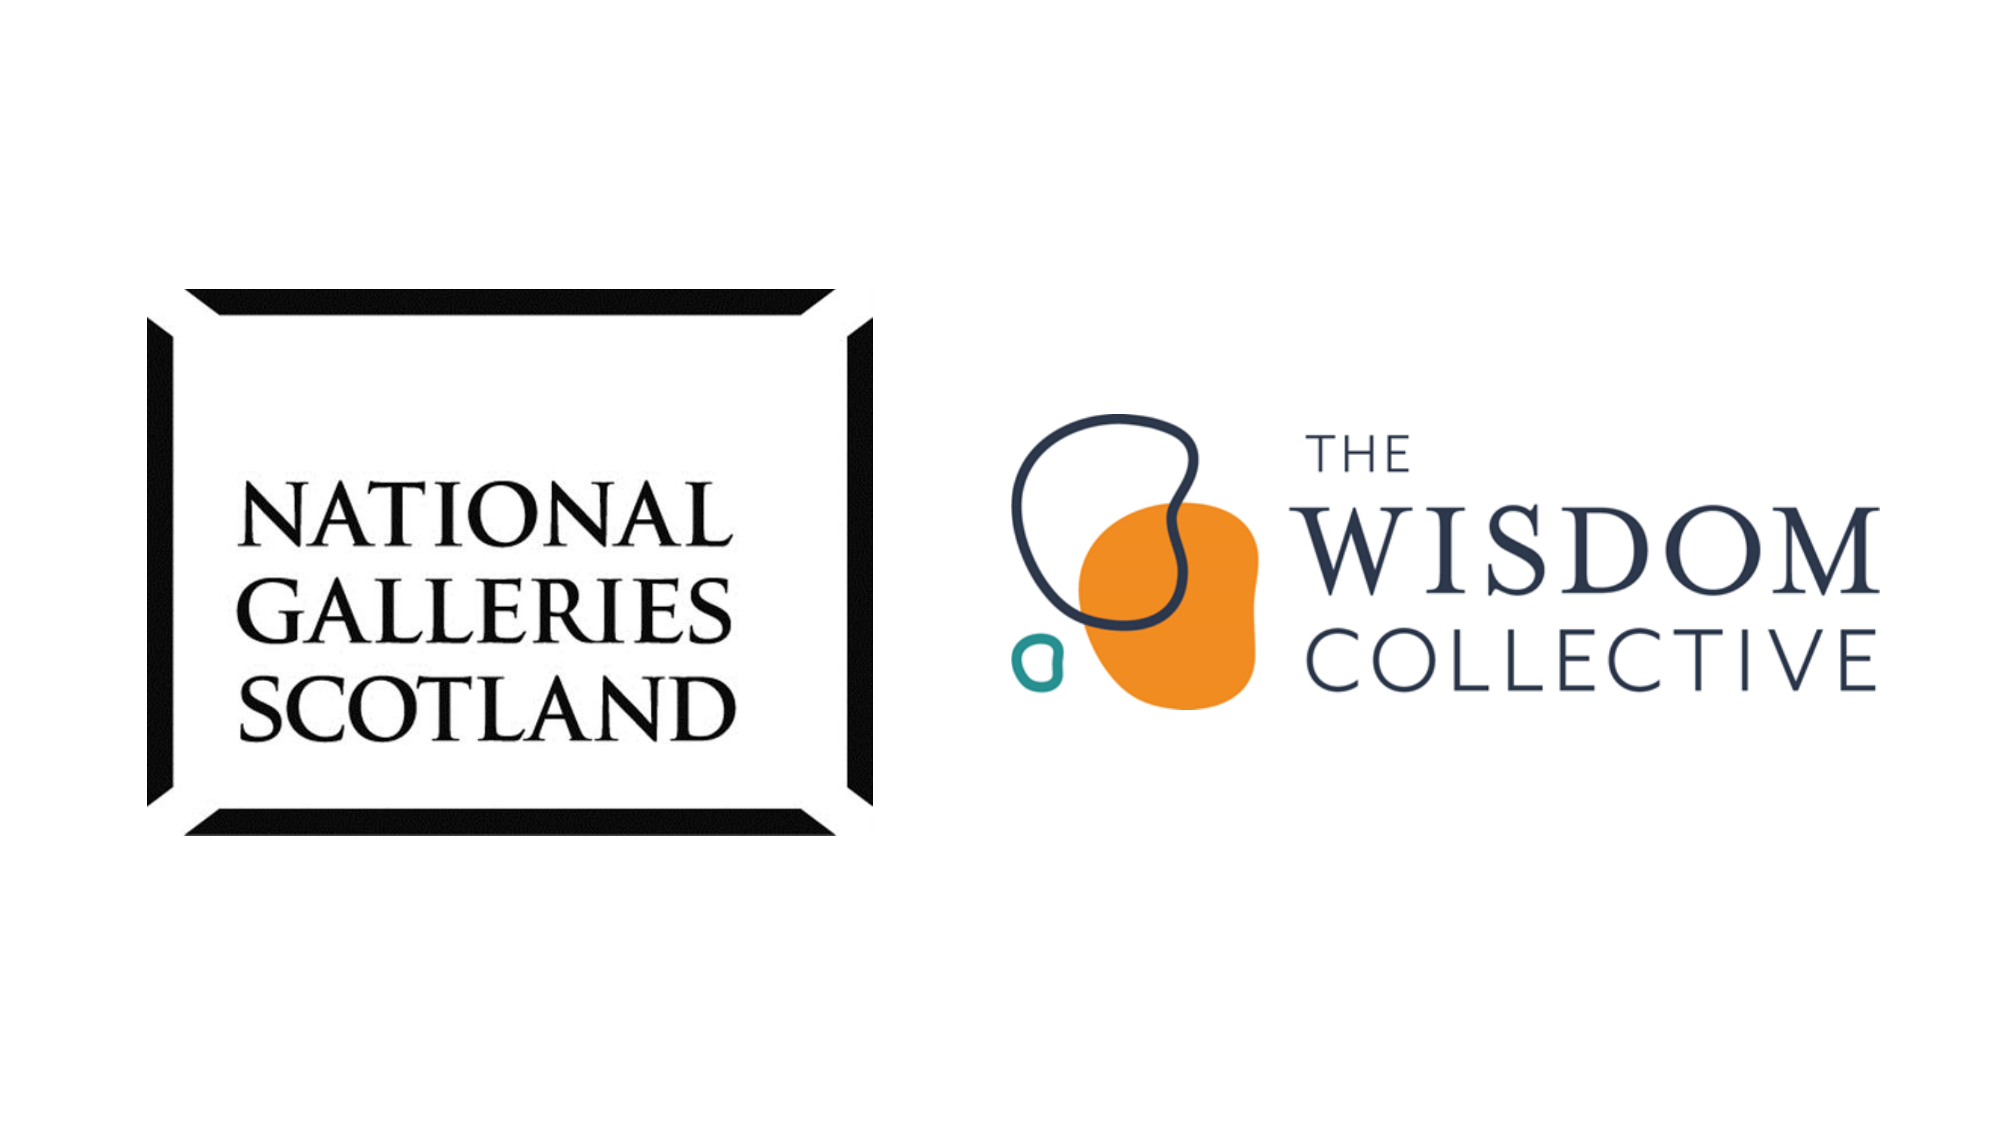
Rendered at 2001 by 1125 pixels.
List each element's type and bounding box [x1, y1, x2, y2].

picture [147, 289, 873, 836]
picture [1011, 414, 1880, 710]
